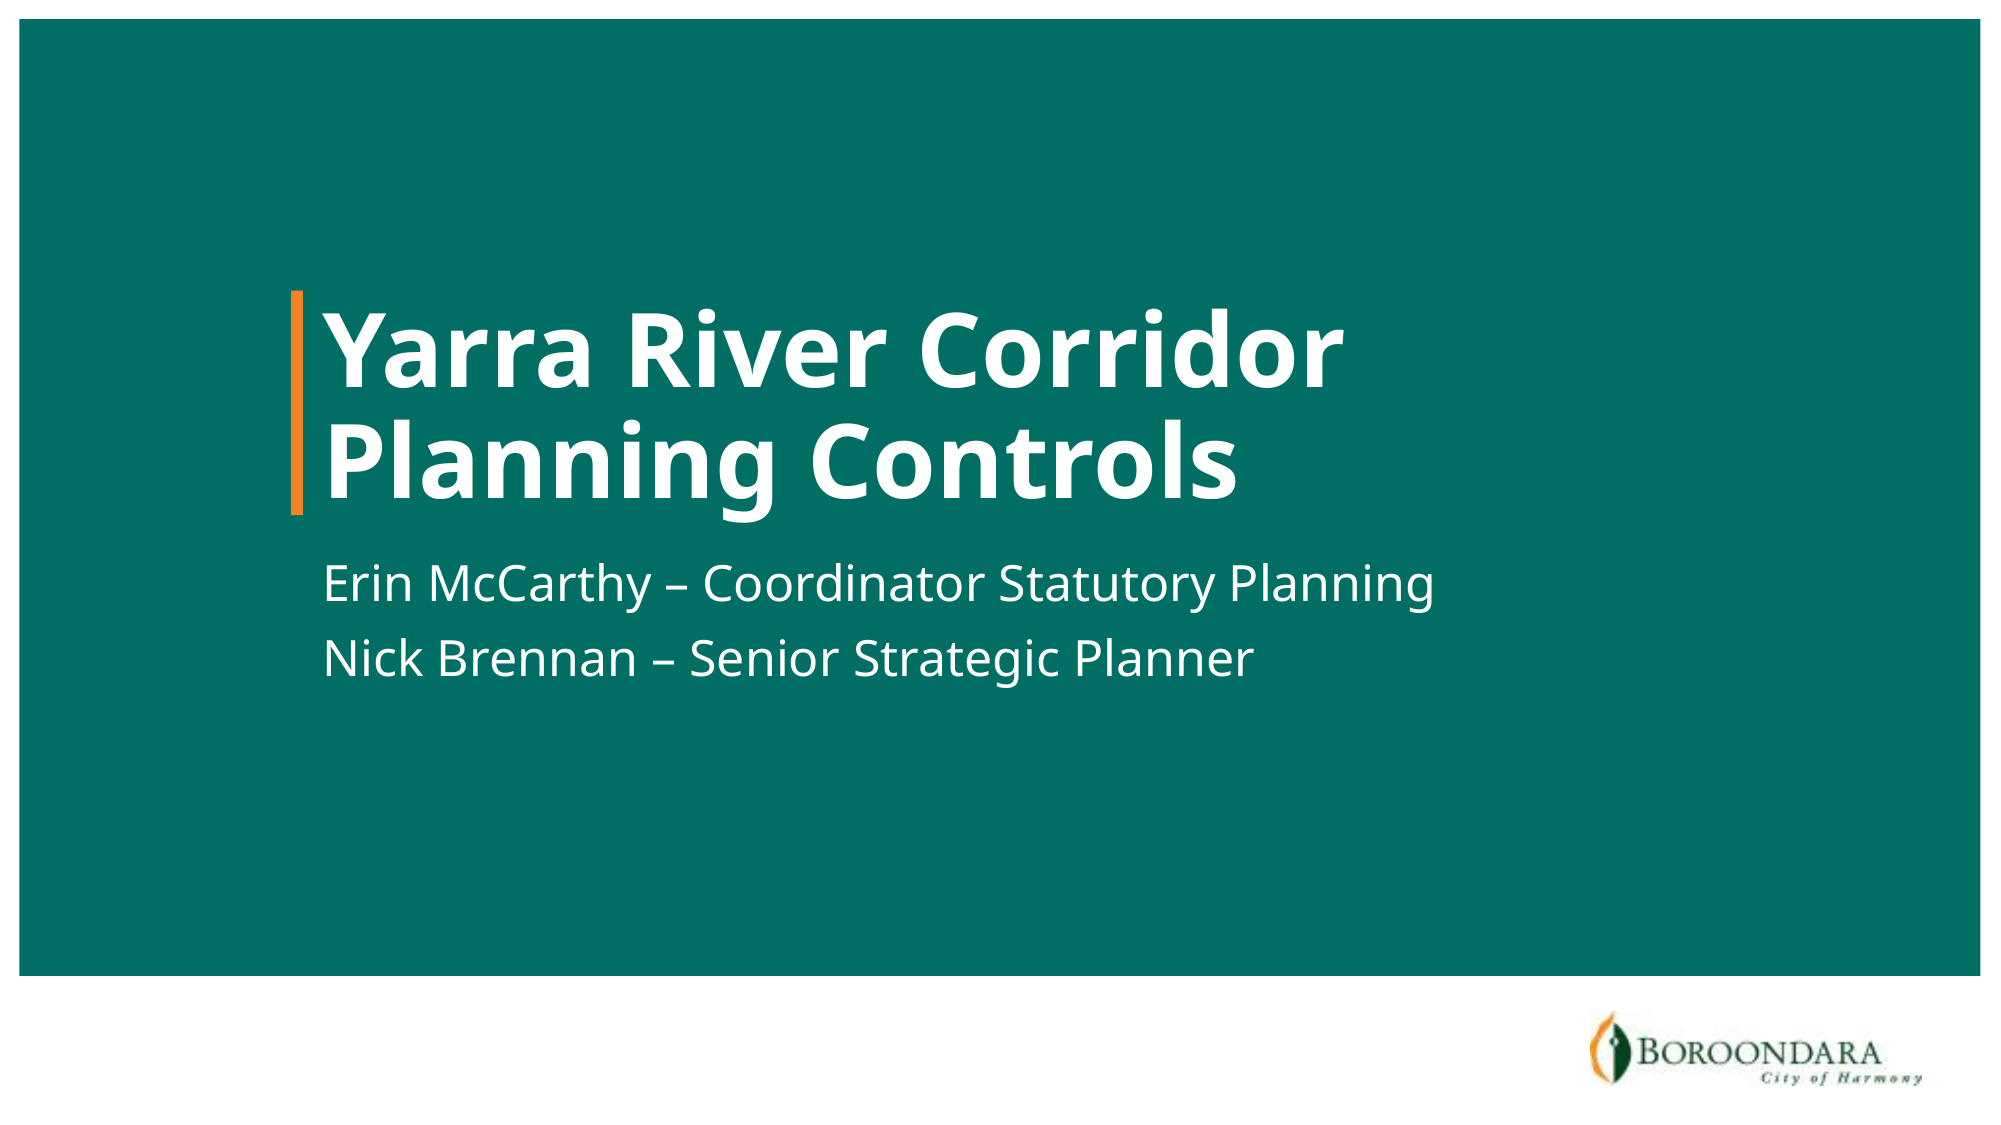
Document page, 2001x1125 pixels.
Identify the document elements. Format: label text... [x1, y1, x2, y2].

picture [1590, 1011, 1922, 1086]
list Erin McCarthy – Coordinator Statutory Planning Nick Brennan – Senior Strategic Planner [314, 550, 1533, 776]
title Yarra River Corridor Planning Controls [314, 290, 1533, 539]
